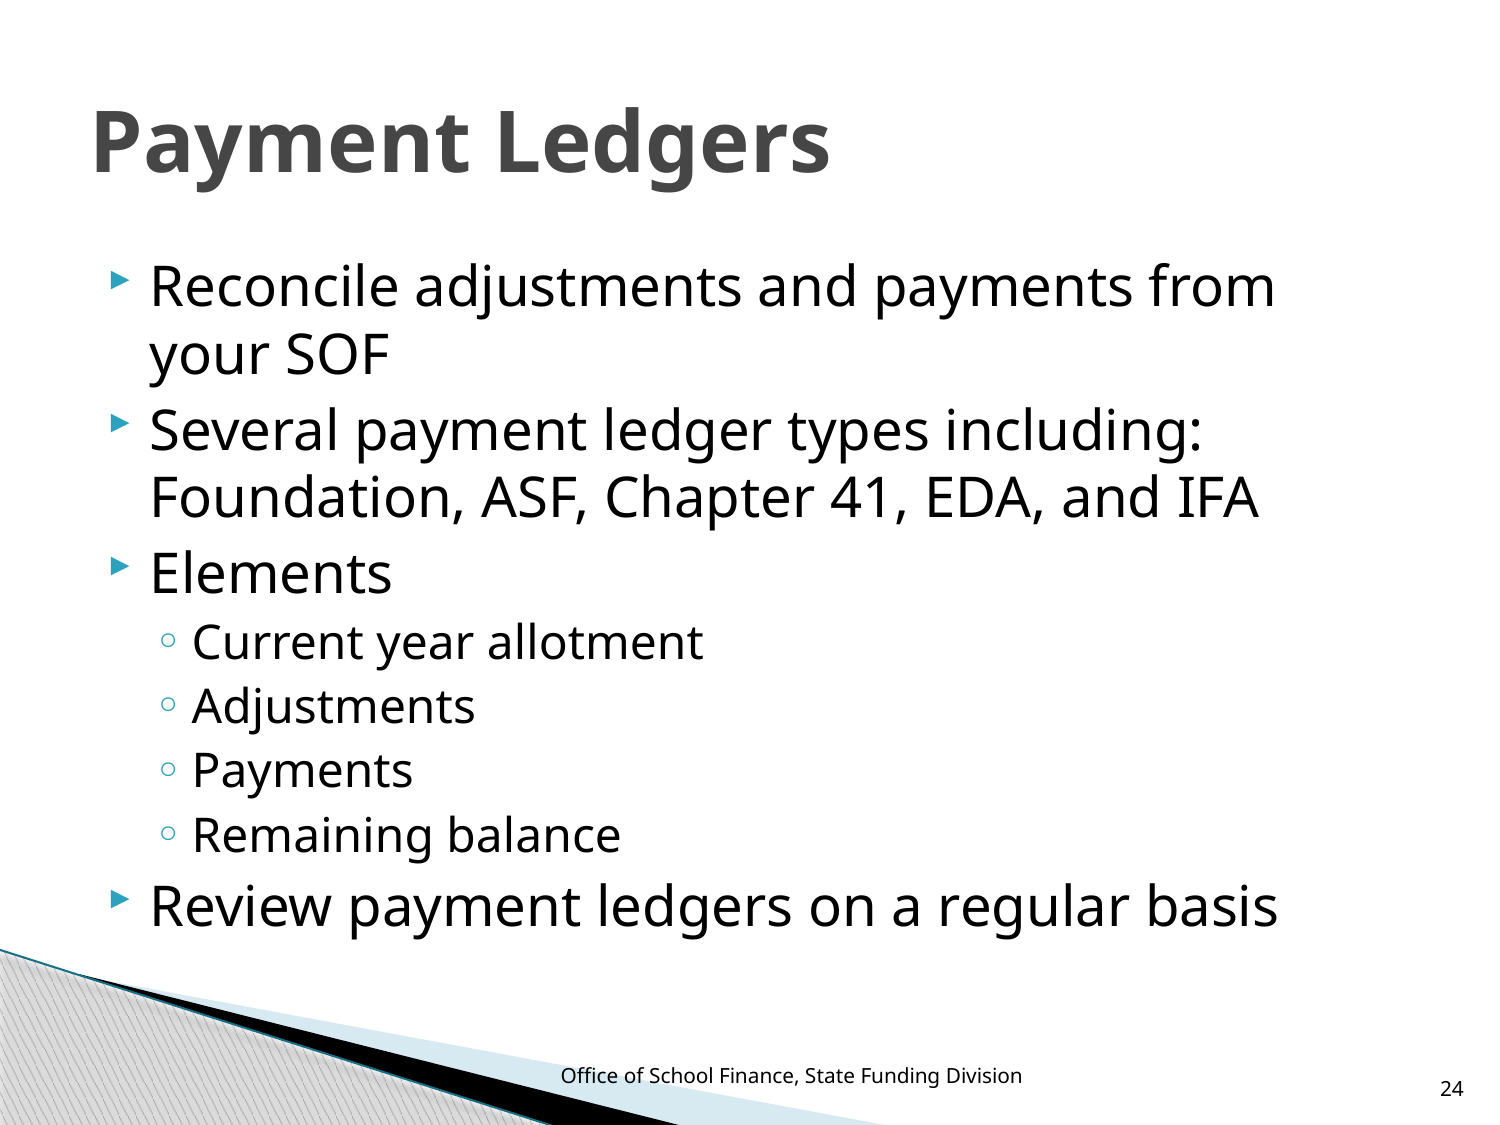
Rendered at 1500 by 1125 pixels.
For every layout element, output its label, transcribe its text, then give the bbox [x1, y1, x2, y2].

slide_number 24 [1418, 1051, 1479, 1112]
title Payment Ledgers [75, 45, 1425, 233]
footer Office of School Finance, State Funding Division [525, 1037, 1038, 1095]
list Reconcile adjustments and payments from your SOF Several payment ledger types including: Foundation, ASF, Chapter 41, EDA, and IFA Elements Current year allotment Adjustments Payments Remaining balance Review payment ledgers on a regular basis [75, 243, 1425, 986]
